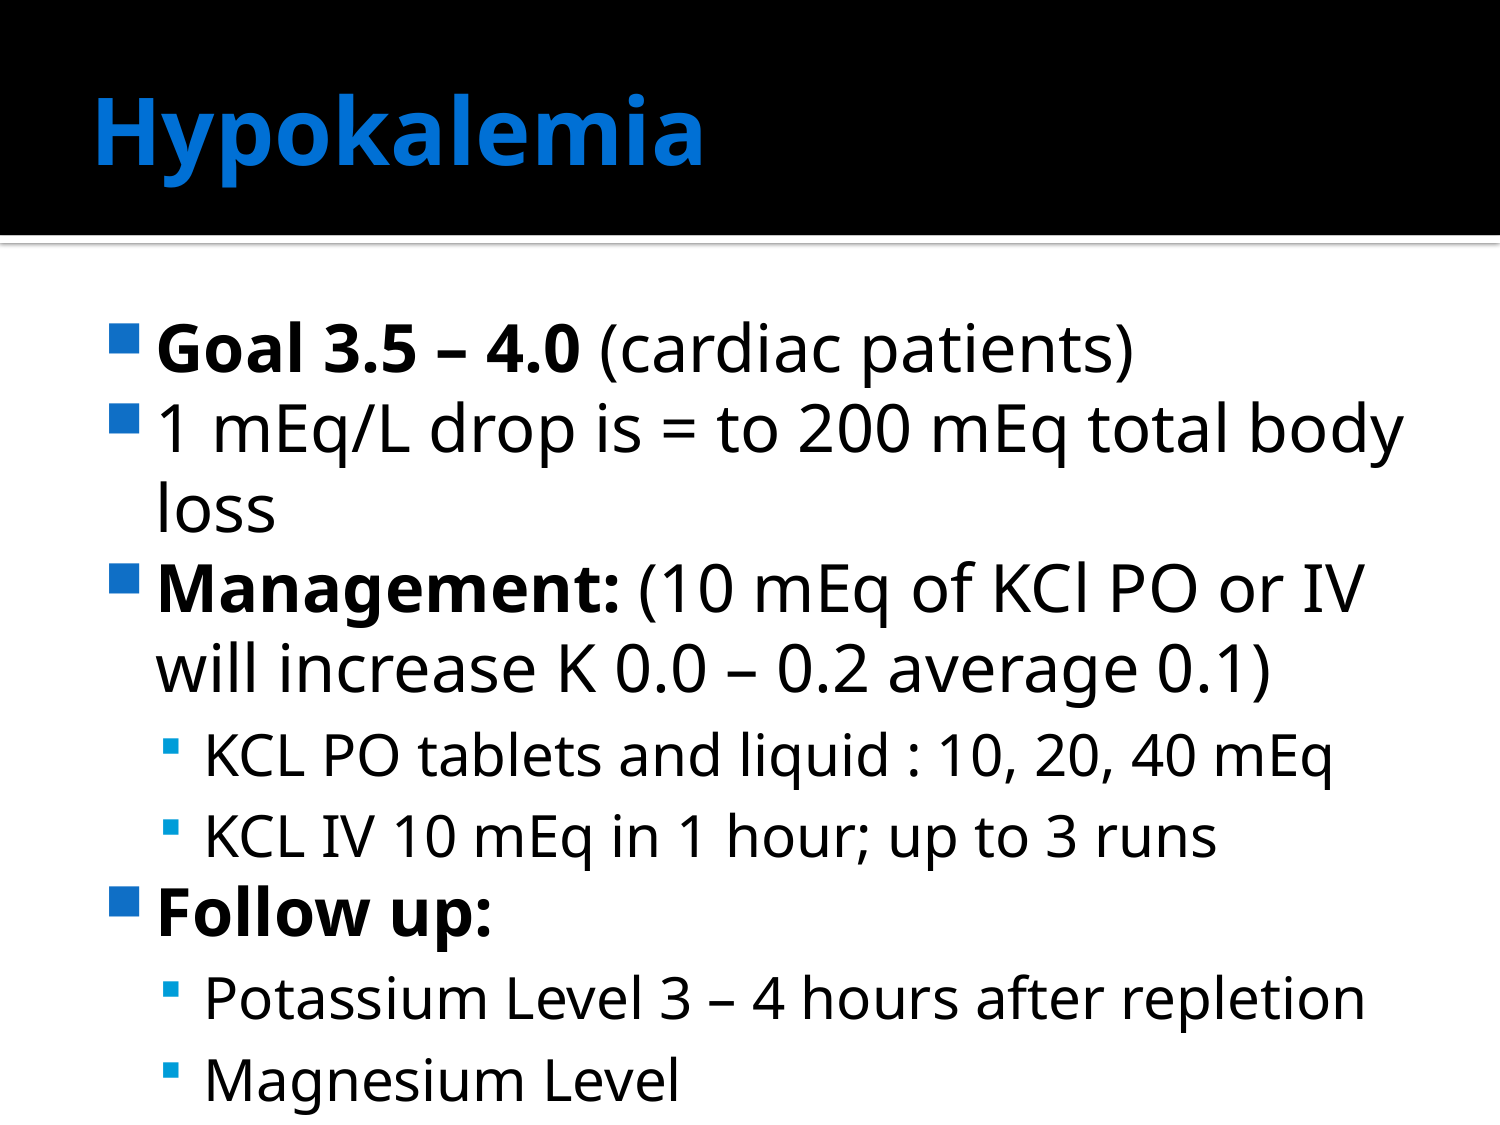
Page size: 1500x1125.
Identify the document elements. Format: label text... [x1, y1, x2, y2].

list Goal 3.5 – 4.0 (cardiac patients) 1 mEq/L drop is = to 200 mEq total body loss Management: (10 mEq of KCl PO or IV will increase K 0.0 – 0.2 average 0.1) KCL PO tablets and liquid : 10, 20, 40 mEq KCL IV 10 mEq in 1 hour; up to 3 runs Follow up: Potassium Level 3 – 4 hours after repletion Magnesium Level [74, 290, 1426, 1051]
title Hypokalemia [75, 25, 1425, 231]
